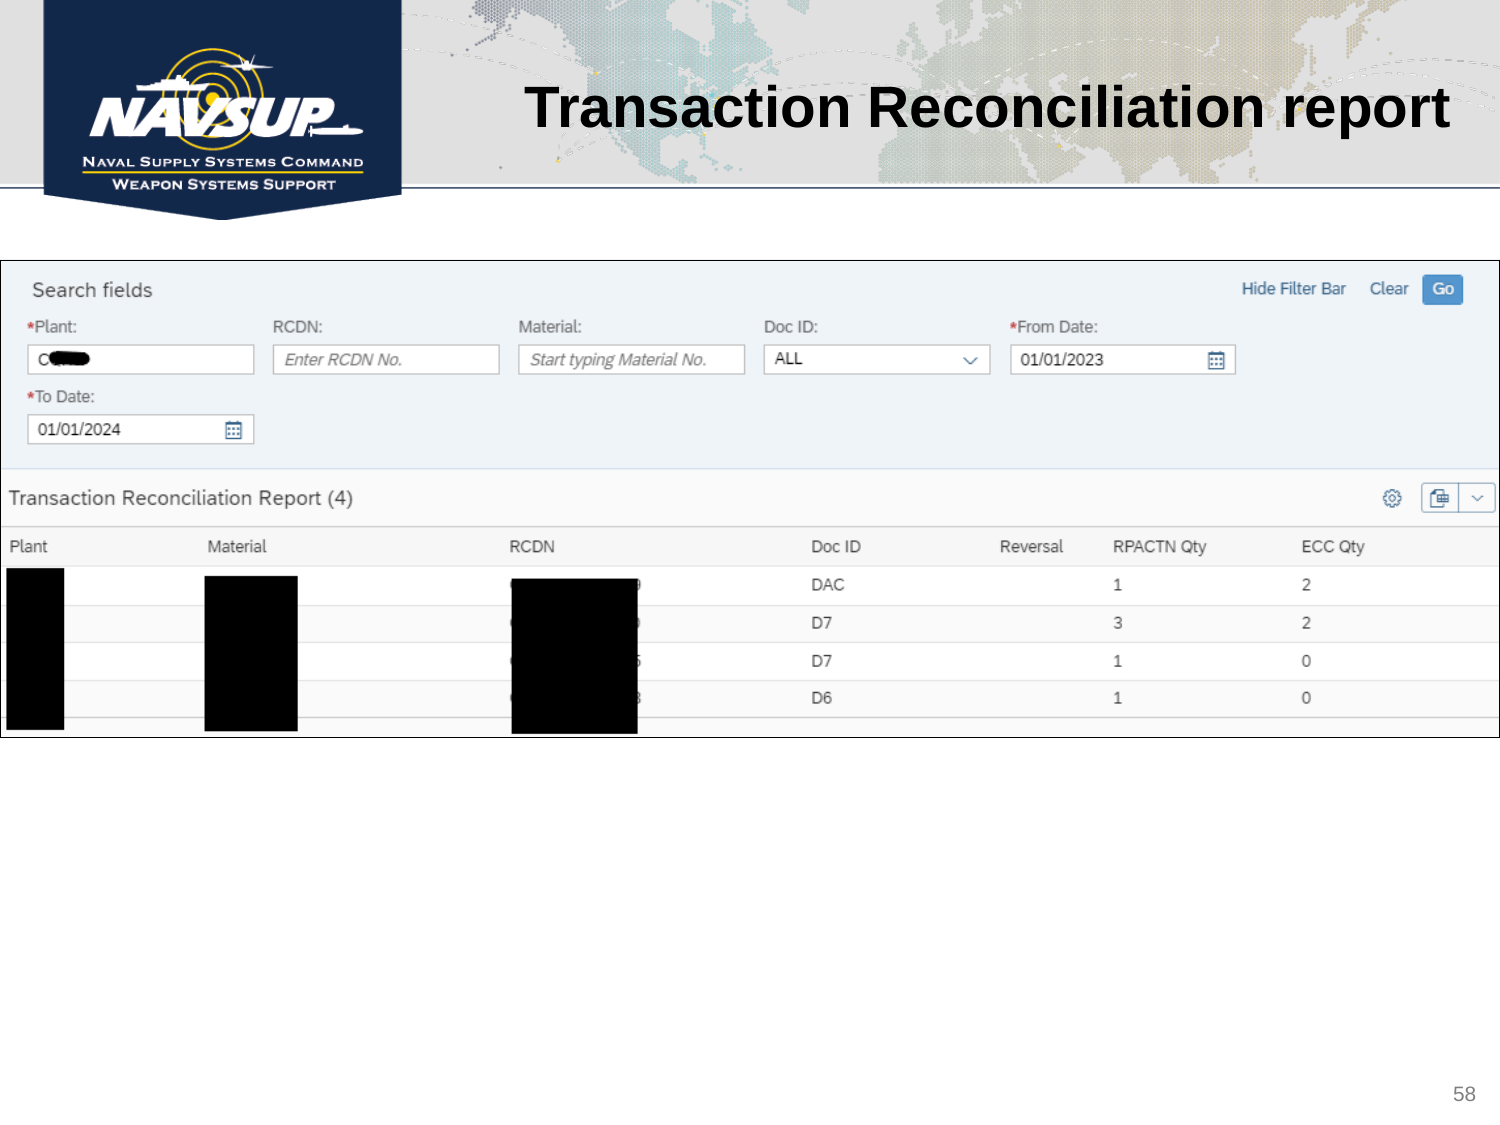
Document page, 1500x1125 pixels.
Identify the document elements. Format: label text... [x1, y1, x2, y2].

picture [0, 259, 1500, 738]
title Transaction Reconciliation report [172, 0, 1467, 218]
picture [0, 0, 1500, 220]
